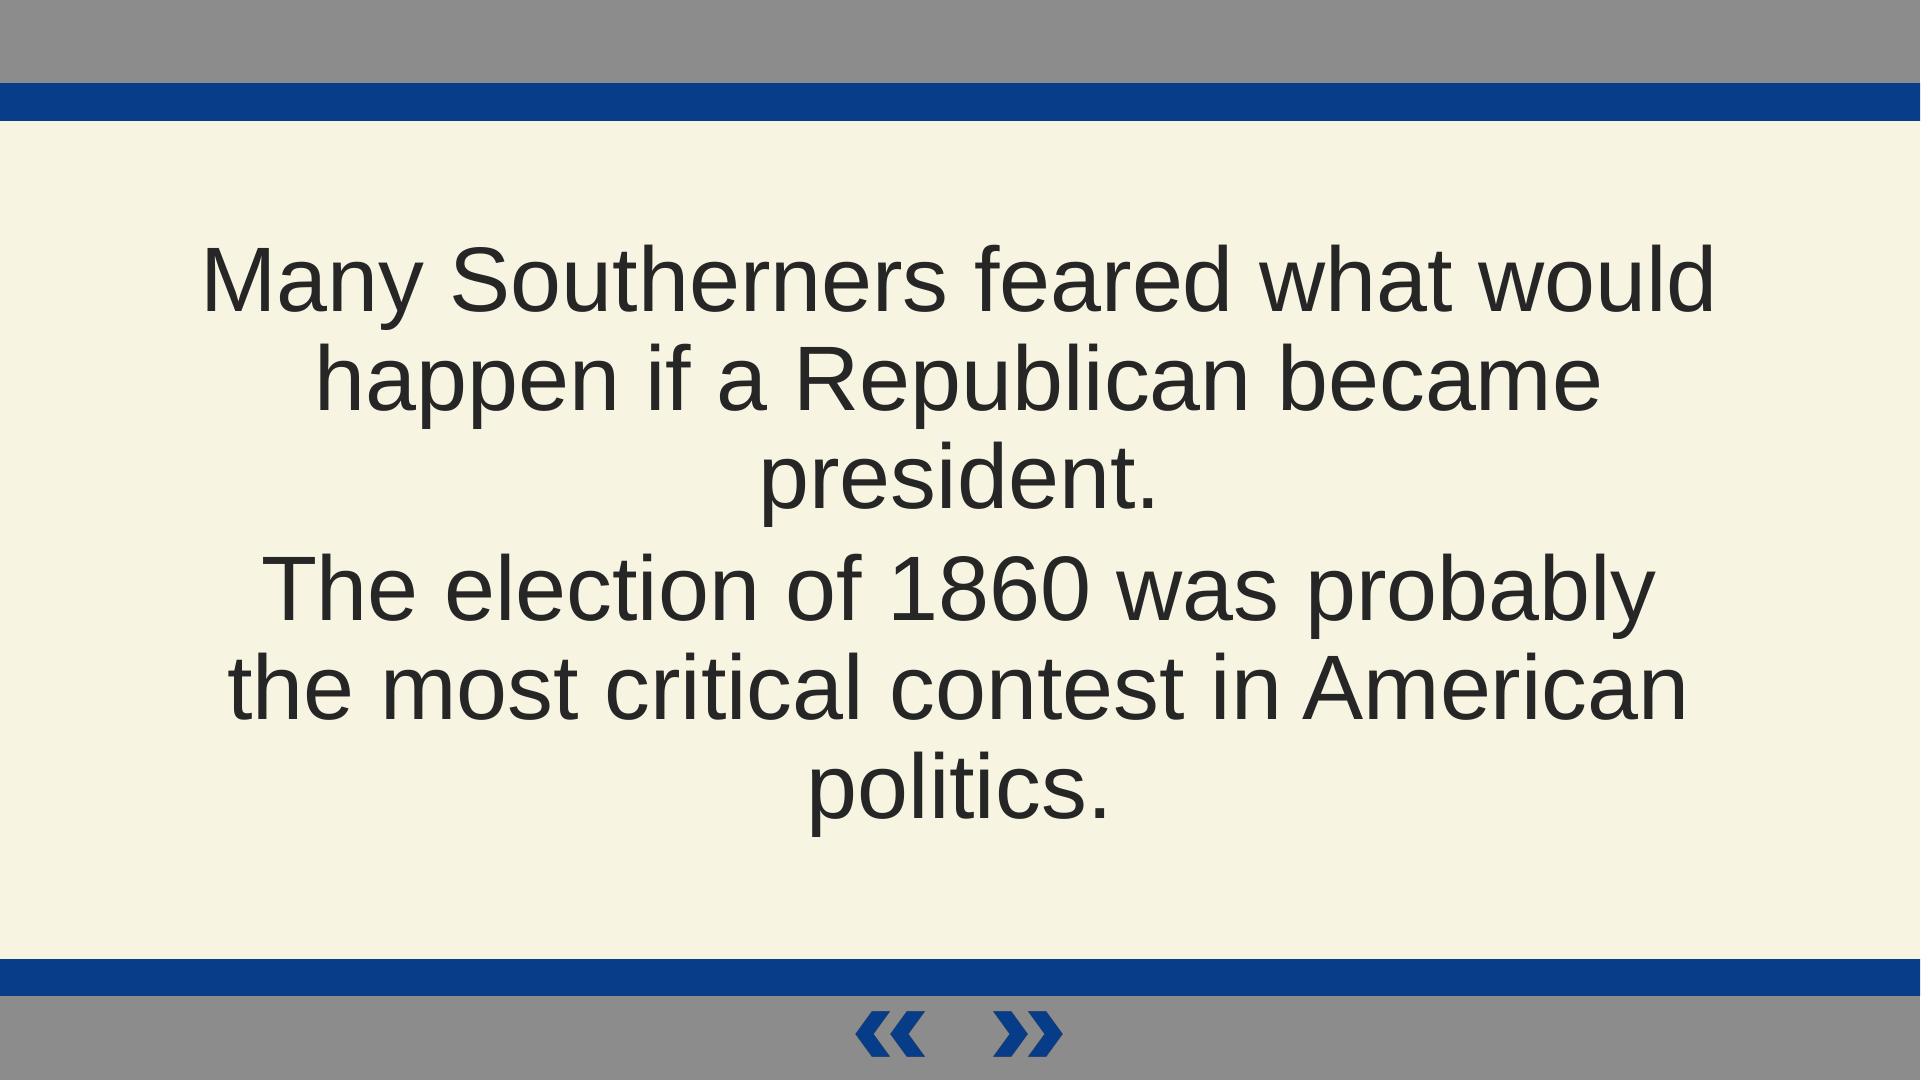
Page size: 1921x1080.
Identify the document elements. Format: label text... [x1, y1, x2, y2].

picture [845, 996, 940, 1072]
list Many Southerners feared what would happen if a Republican became president. The election of 1860 was probably the most critical contest in American politics. [172, 135, 1748, 935]
picture [978, 996, 1073, 1072]
